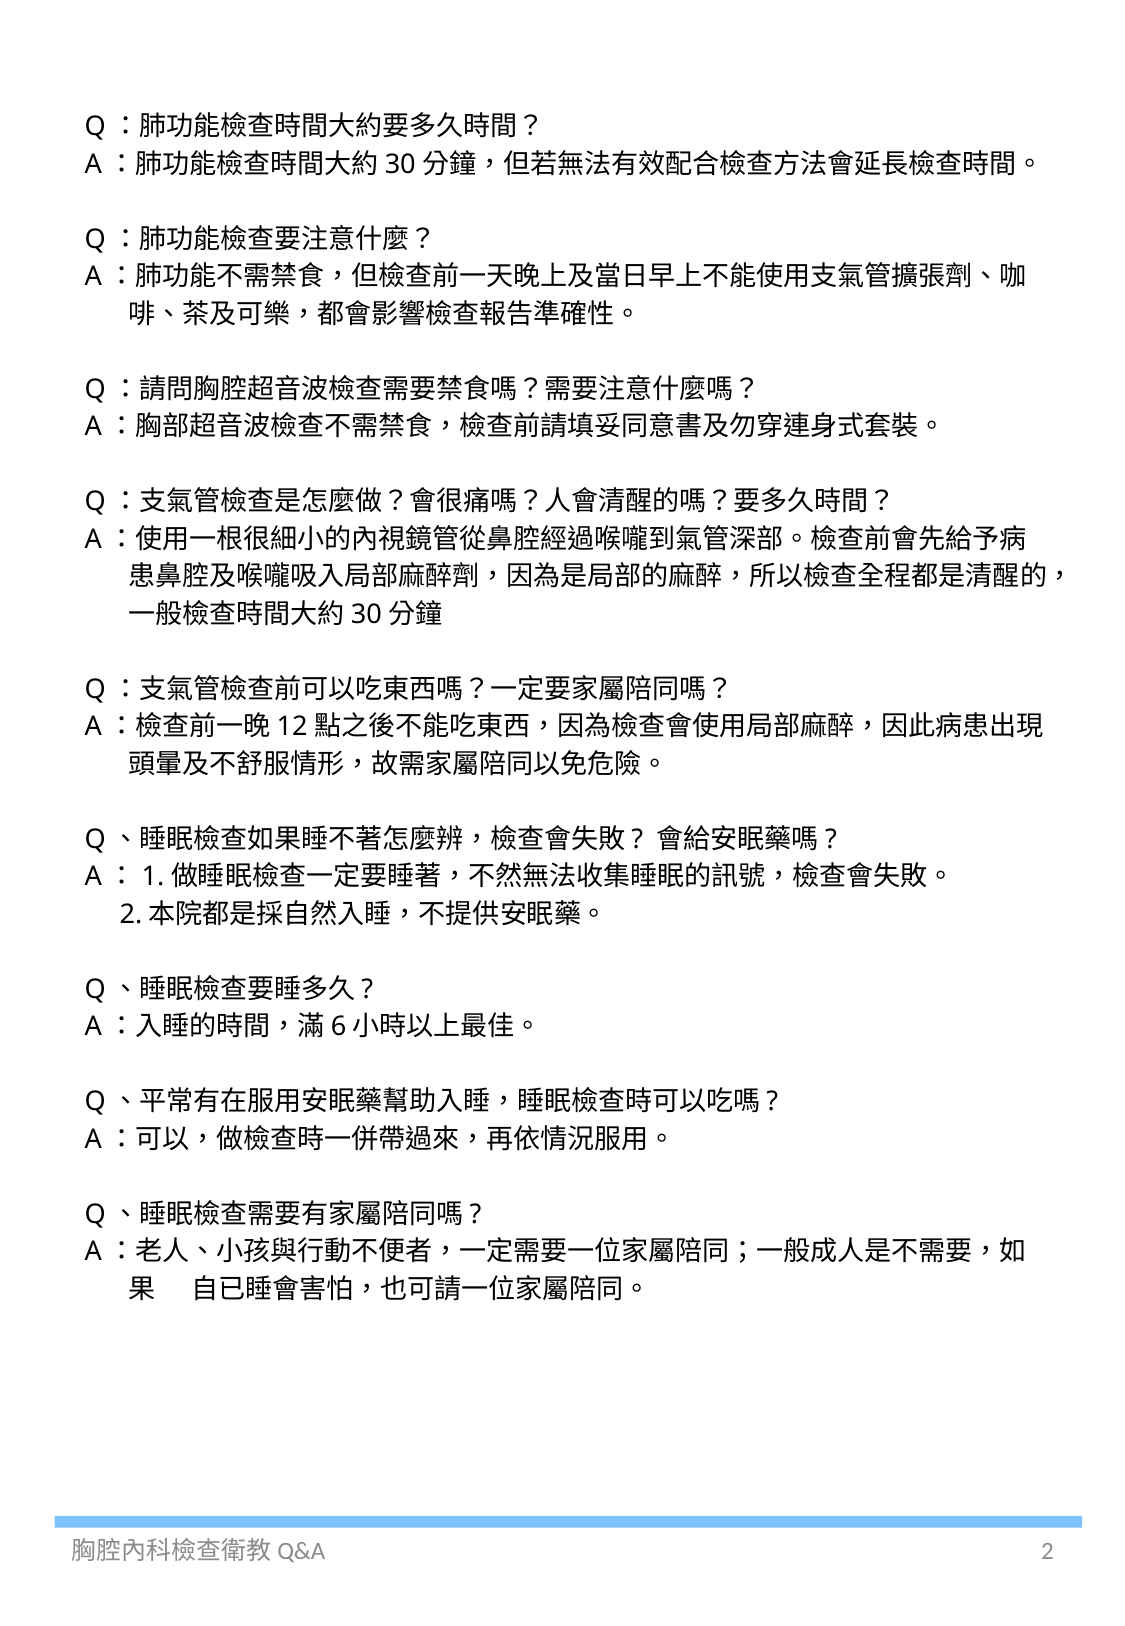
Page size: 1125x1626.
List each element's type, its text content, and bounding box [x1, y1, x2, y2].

slide_number 2 [806, 1506, 1069, 1593]
slide_number 胸腔內科檢查衛教Q&A [56, 1506, 657, 1593]
text_box [1069, 1515, 1083, 1528]
text_box Q：肺功能檢查時間大約要多久時間？ A：肺功能檢查時間大約30分鐘，但若無法有效配合檢查方法會延長檢查時間。 Q：肺功能檢查要注意什麼？ A：肺功能不需禁食，但檢查前一天晚上及當日早上不能使用支氣管擴張劑、咖啡、茶及可樂，都會影響檢查報告準確性。 Q：請問胸腔超音波檢查需要禁食嗎？需要注意什麼嗎？ A：胸部超音波檢查不需禁食，檢查前請填妥同意書及勿穿連身式套裝。 Q：支氣管檢查是怎麼做？會很痛嗎？人會清醒的嗎？要多久時間？ A：使用一根很細小的內視鏡管從鼻腔經過喉嚨到氣管深部。檢查前會先給予病患鼻腔及喉嚨吸入局部麻醉劑，因為是局部的麻醉，所以檢查全程都是清醒的，一般檢查時間大約30分鐘 Q：支氣管檢查前可以吃東西嗎？一定要家屬陪同嗎？ A：檢查前一晚12點之後不能吃東西，因為檢查會使用局部麻醉，因此病患出現頭暈及不舒服情形，故需家屬陪同以免危險。 Q、睡眠檢查如果睡不著怎麼辨，檢查會失敗? 會給安眠藥嗎? A：1.做睡眠檢查一定要睡著，不然無法收集睡眠的訊號，檢查會失敗。 2.本院都是採自然入睡，不提供安眠藥。 Q、睡眠檢查要睡多久? A：入睡的時間，滿6小時以上最佳。 Q、平常有在服用安眠藥幫助入睡，睡眠檢查時可以吃嗎? A：可以，做檢查時一併帶過來，再依情況服用。 Q、睡眠檢查需要有家屬陪同嗎? A：老人、小孩與行動不便者，一定需要一位家屬陪同；一般成人是不需要，如果 自已睡會害怕，也可請一位家屬陪同。 [54, 103, 1083, 1451]
text_box [657, 1515, 806, 1528]
